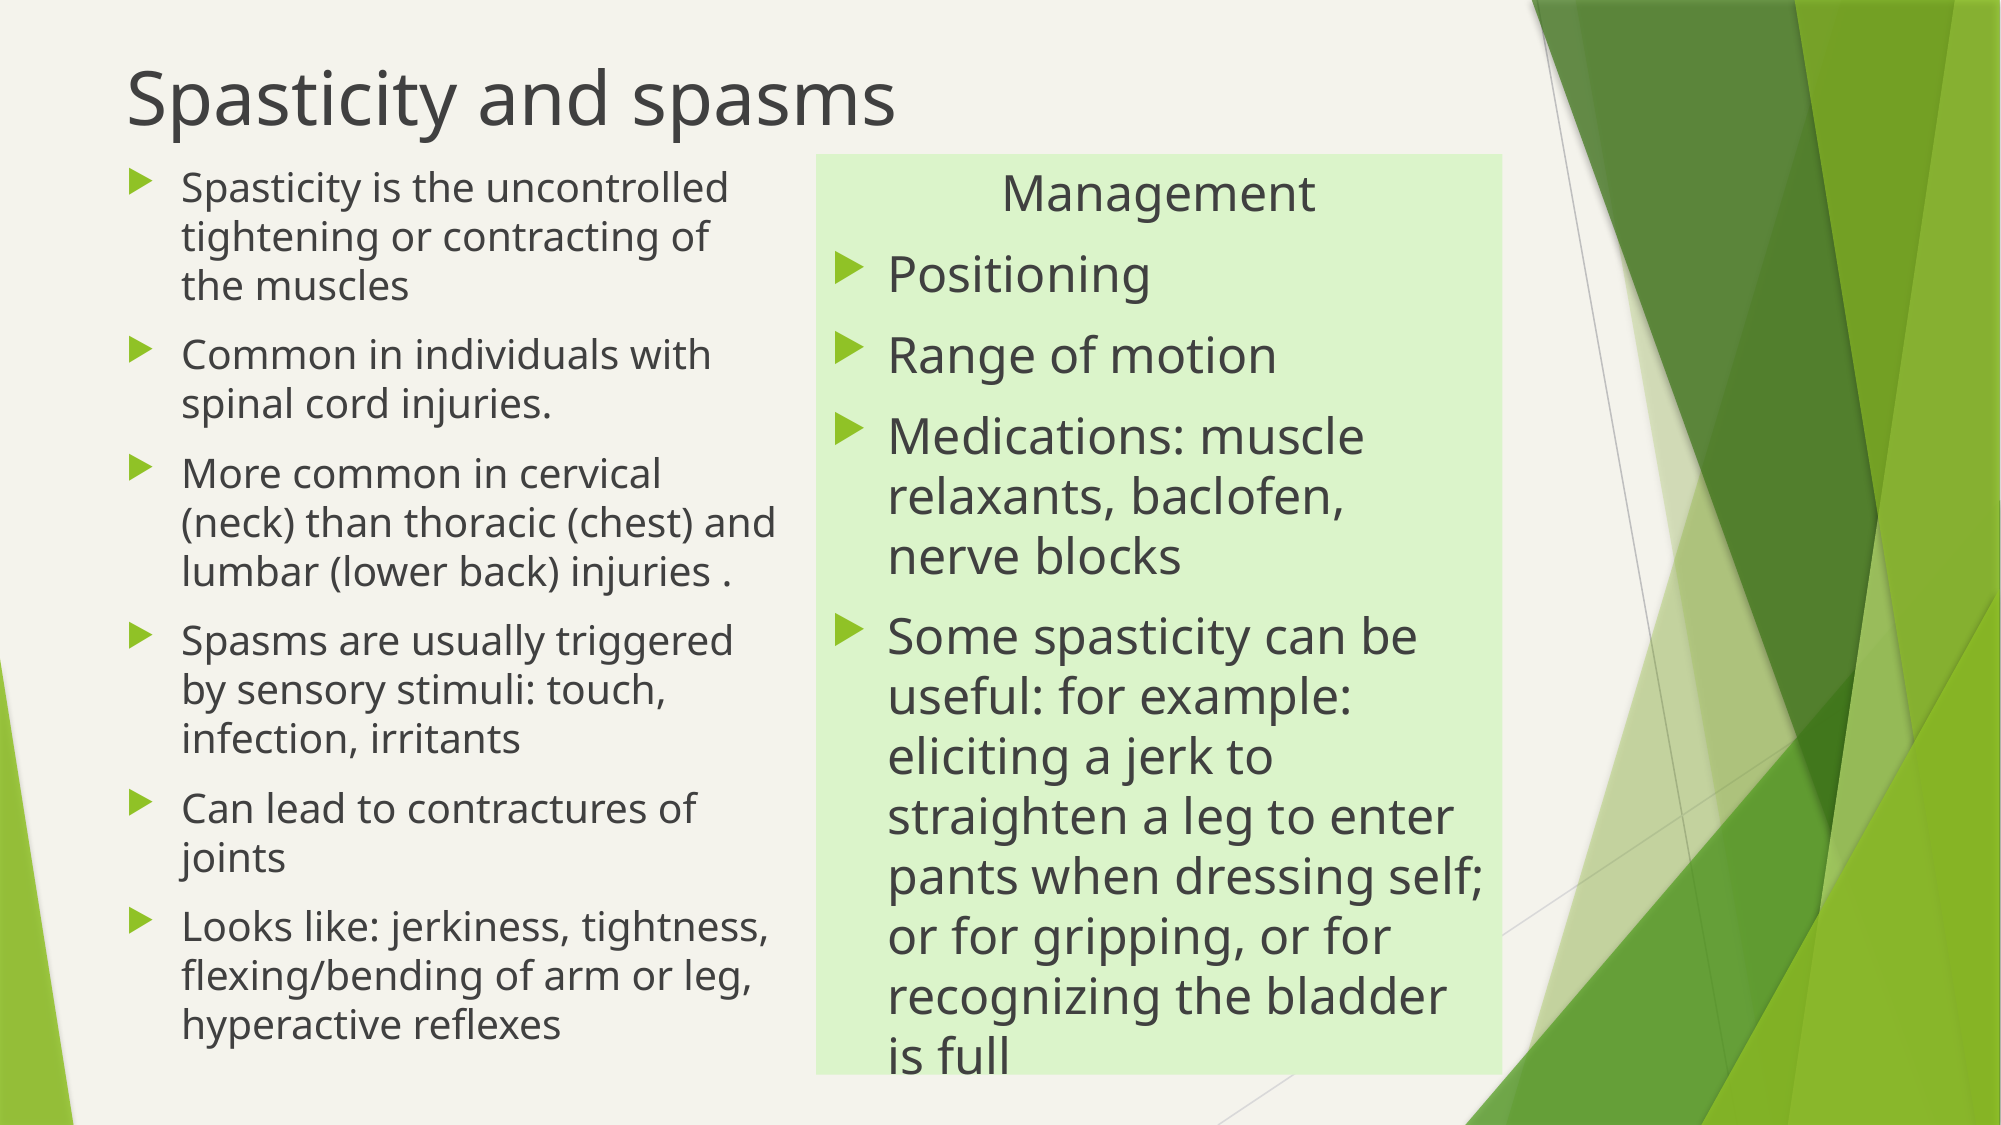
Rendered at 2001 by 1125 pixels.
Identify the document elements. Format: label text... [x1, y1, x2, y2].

title Spasticity and spasms [111, 42, 1522, 260]
list Management Positioning Range of motion Medications: muscle relaxants, baclofen, nerve blocks Some spasticity can be useful: for example: eliciting a jerk to straighten a leg to enter pants when dressing self; or for gripping, or for recognizing the bladder is full [816, 154, 1503, 1075]
list Spasticity is the uncontrolled tightening or contracting of the muscles Common in individuals with spinal cord injuries. More common in cervical (neck) than thoracic (chest) and lumbar (lower back) injuries . Spasms are usually triggered by sensory stimuli: touch, infection, irritants Can lead to contractures of joints Looks like: jerkiness, tightness, flexing/bending of arm or leg, hyperactive reflexes [111, 154, 798, 1110]
